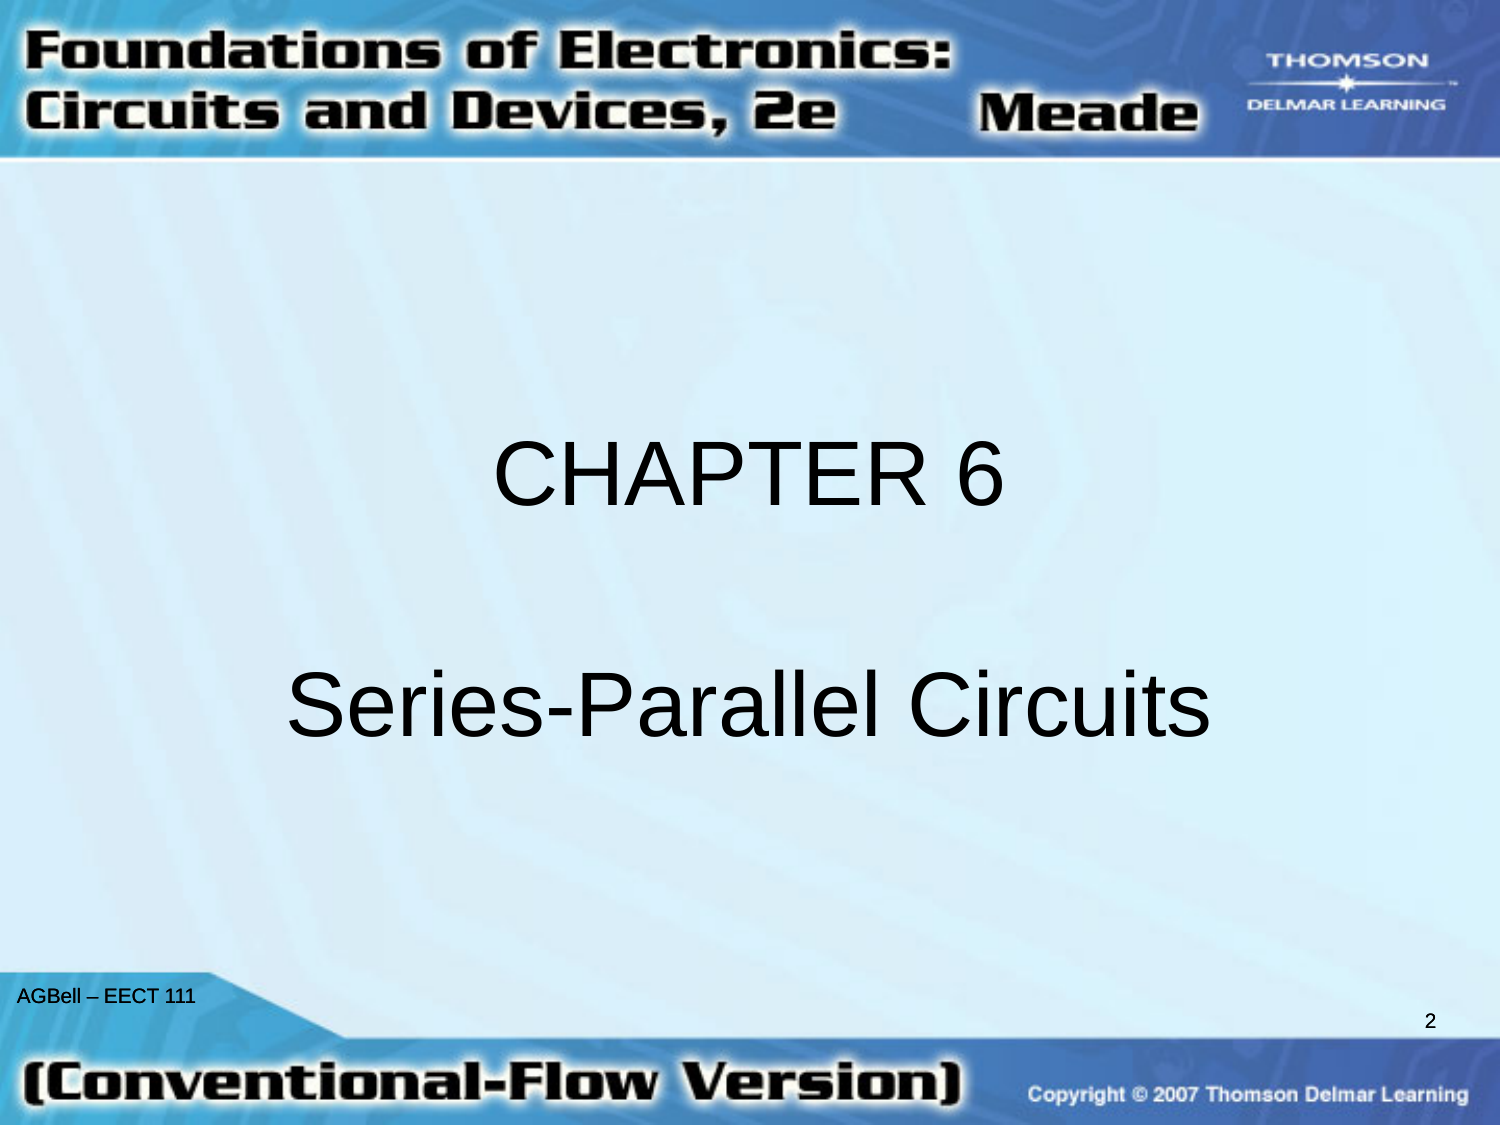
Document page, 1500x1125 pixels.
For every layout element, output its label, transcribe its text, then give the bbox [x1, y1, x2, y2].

subtitle Series-Parallel Circuits [225, 637, 1275, 925]
picture [0, 0, 1500, 1125]
title CHAPTER 6 [112, 375, 1388, 563]
